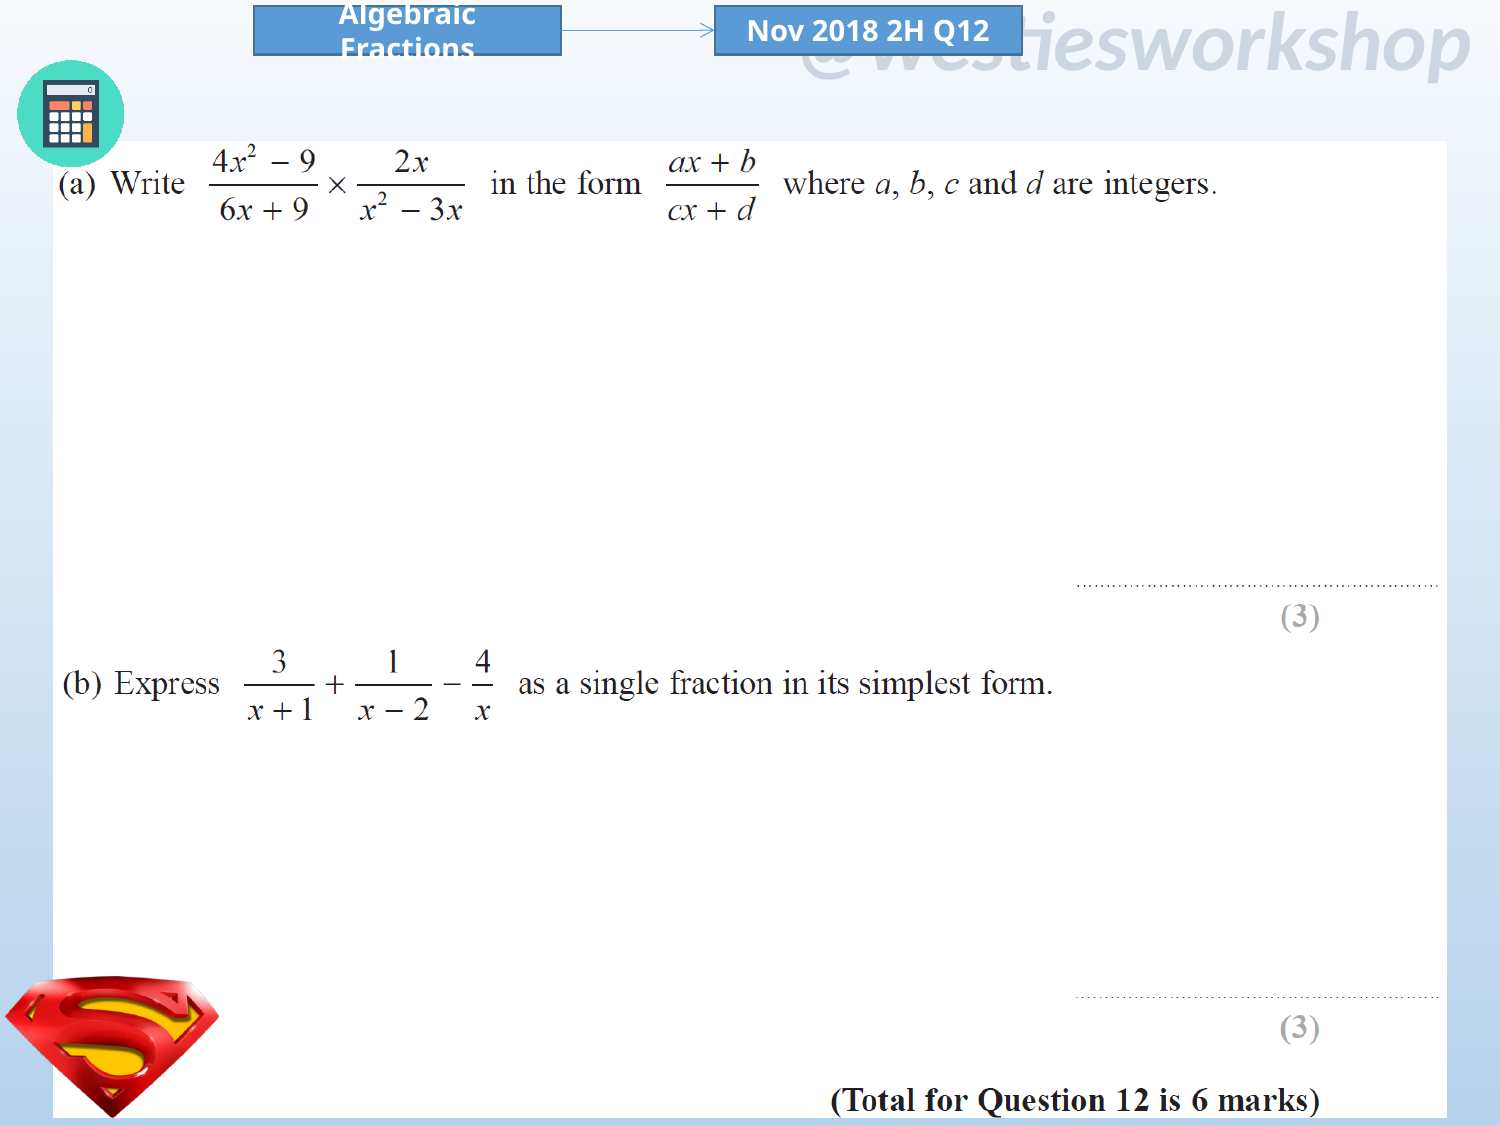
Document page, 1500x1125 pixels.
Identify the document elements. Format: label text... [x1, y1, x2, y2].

picture [5, 60, 1447, 1118]
text_box Nov 2018 2H Q12 [714, 5, 1023, 56]
text_box Algebraic Fractions [253, 5, 562, 56]
